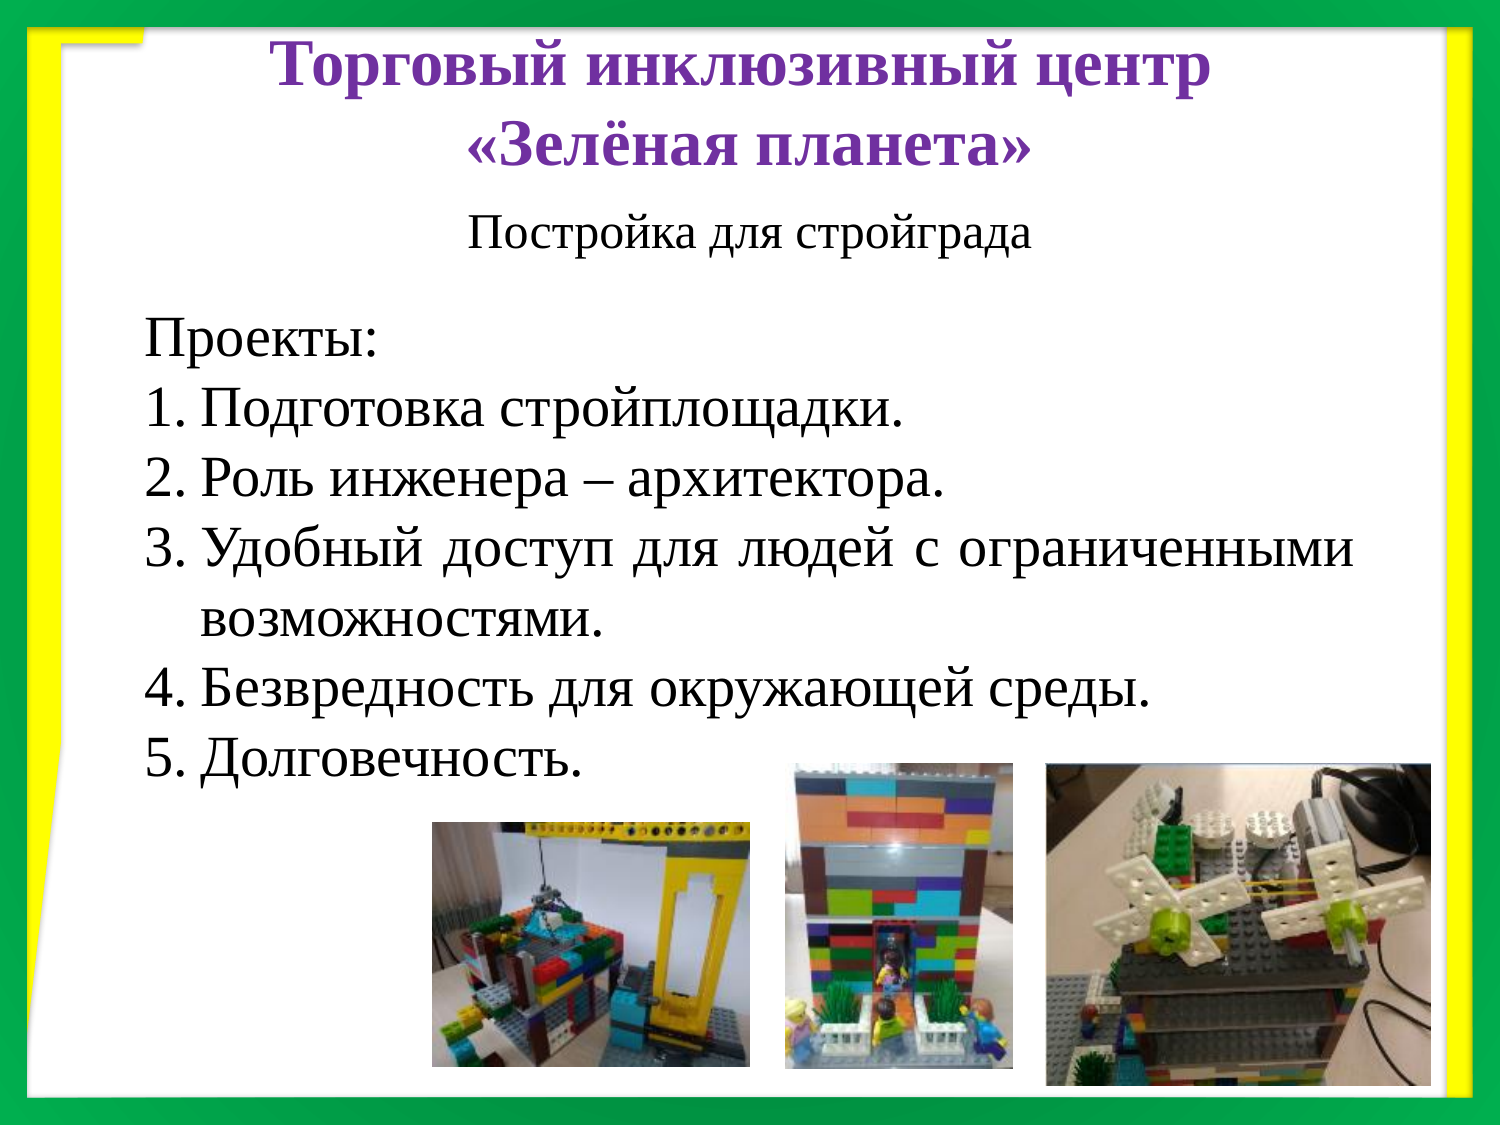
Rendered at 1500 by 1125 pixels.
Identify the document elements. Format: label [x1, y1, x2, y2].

picture [431, 822, 751, 1068]
picture [1045, 763, 1431, 1086]
picture [785, 763, 1013, 1070]
text_box [0, 0, 1500, 1125]
